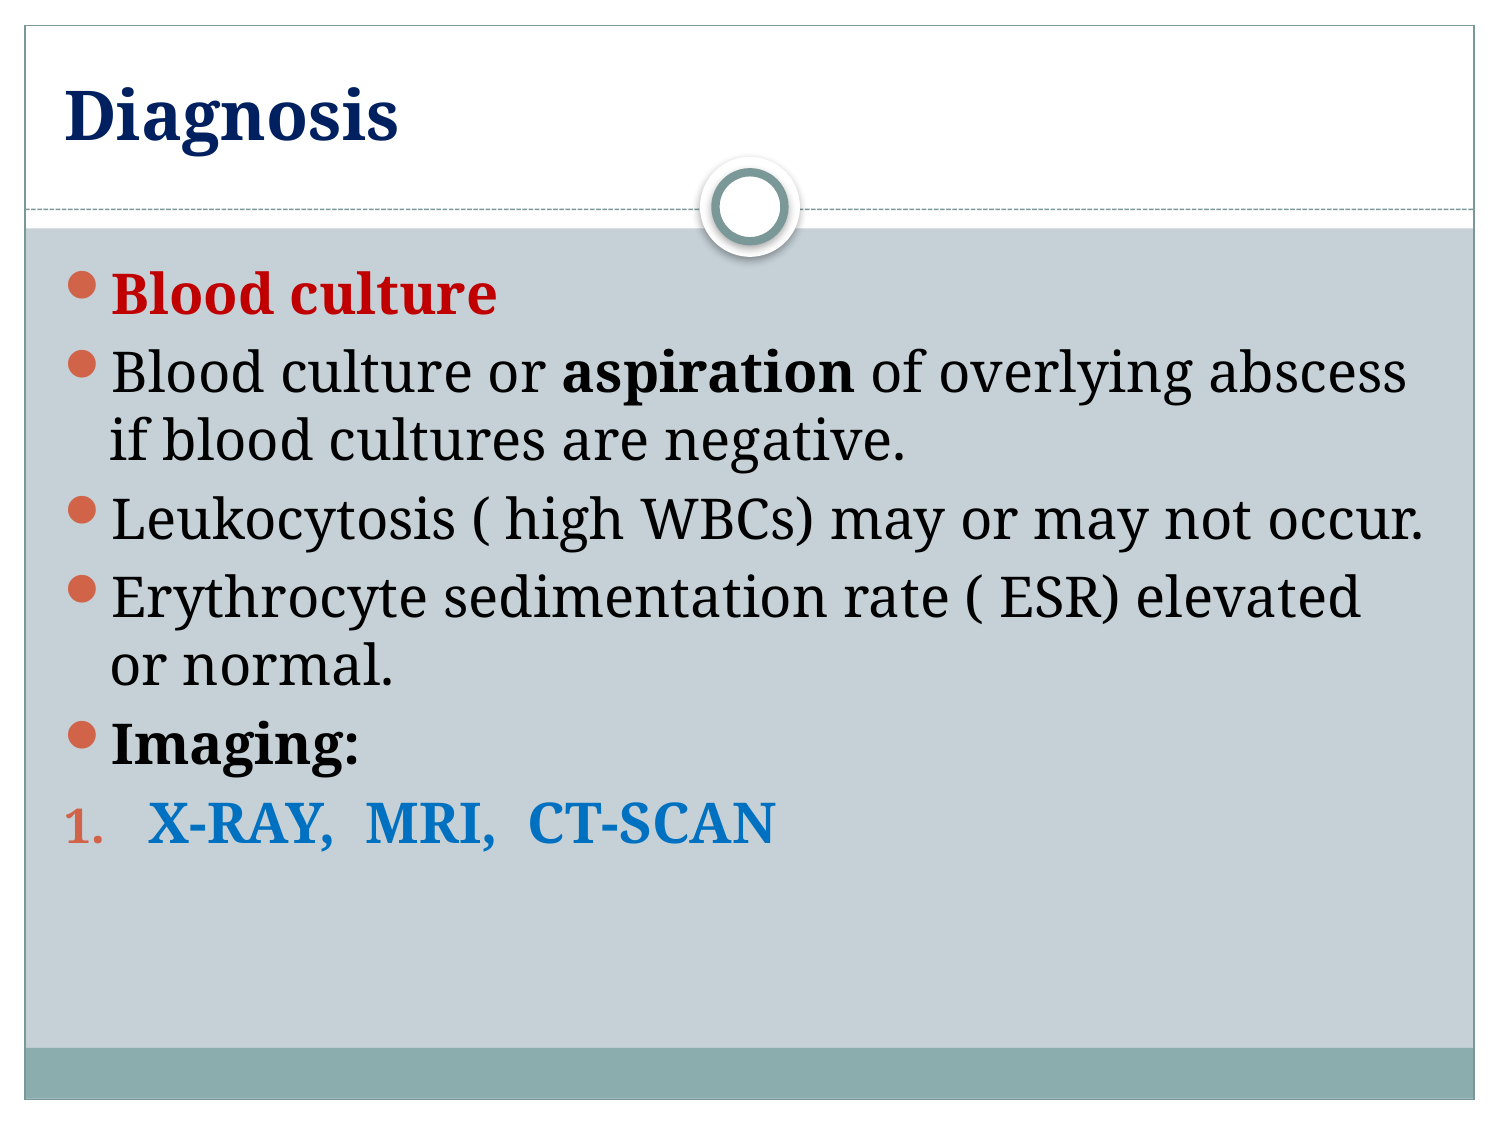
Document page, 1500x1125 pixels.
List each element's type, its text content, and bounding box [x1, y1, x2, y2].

title Diagnosis [49, 37, 1450, 162]
list Blood culture Blood culture or aspiration of overlying abscess if blood cultures are negative. Leukocytosis ( high WBCs) may or may not occur. Erythrocyte sedimentation rate ( ESR) elevated or normal. Imaging: X-RAY, MRI, CT-SCAN [49, 250, 1445, 1001]
